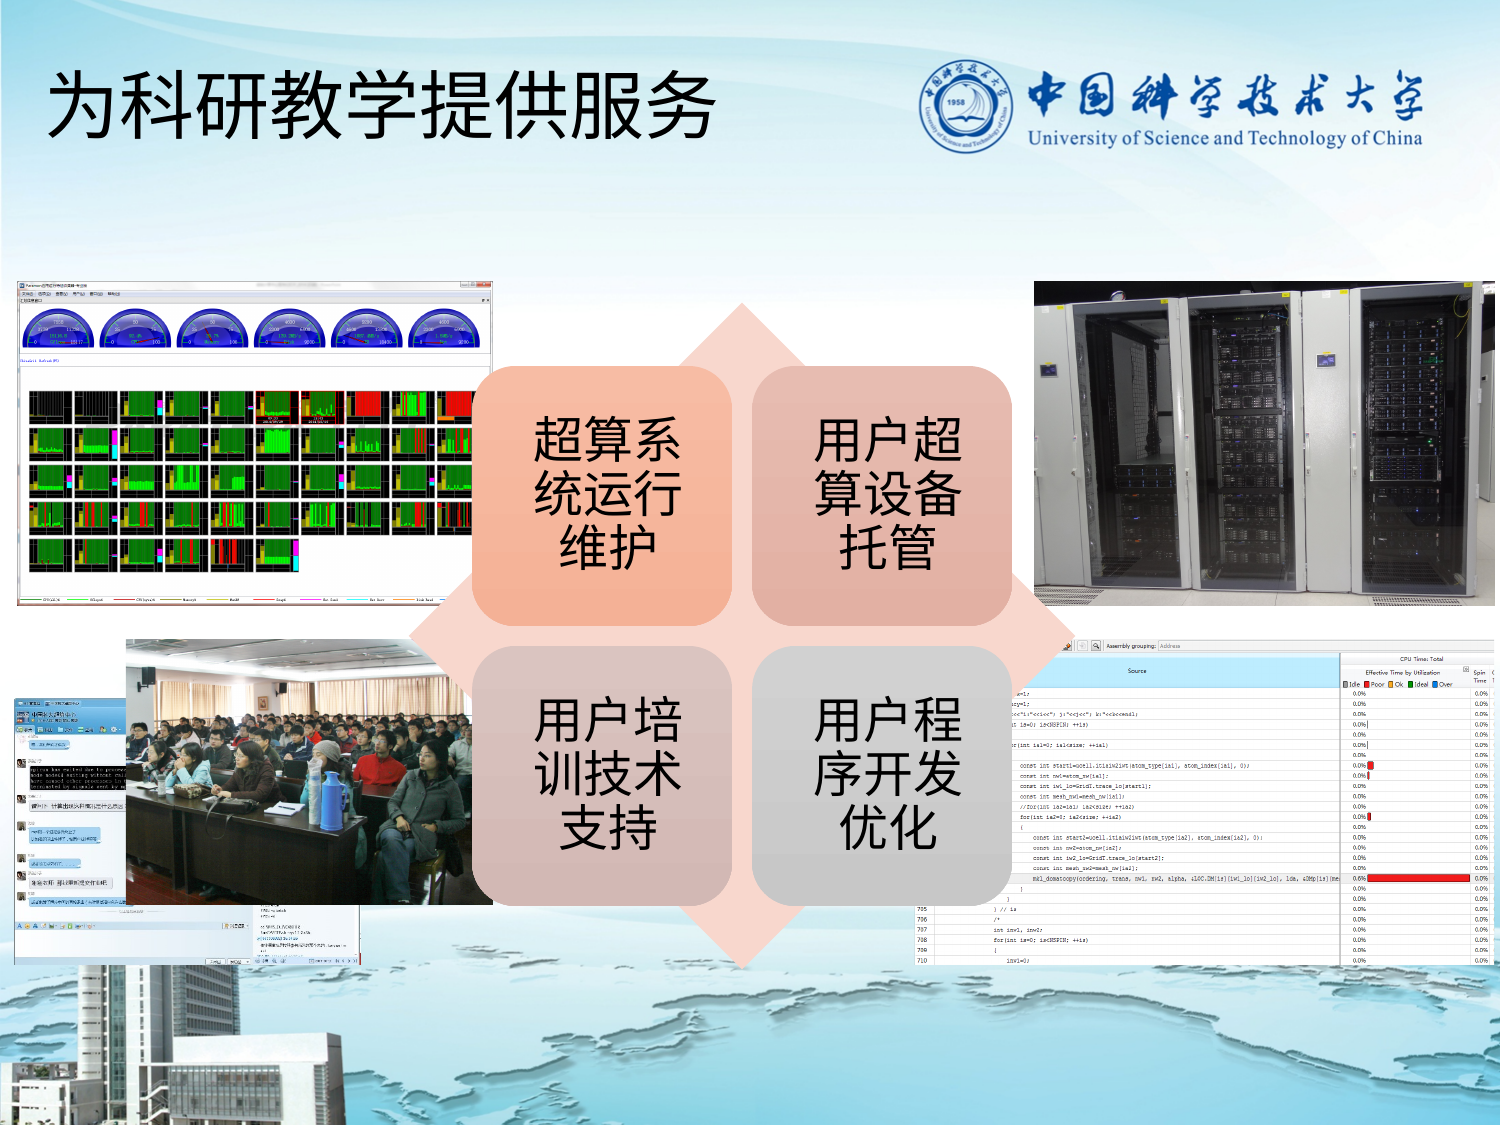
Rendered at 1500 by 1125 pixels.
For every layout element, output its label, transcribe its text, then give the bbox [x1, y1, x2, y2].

title 为科研教学提供服务 [29, 35, 975, 184]
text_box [242, 302, 1243, 970]
picture [0, 0, 1500, 1125]
